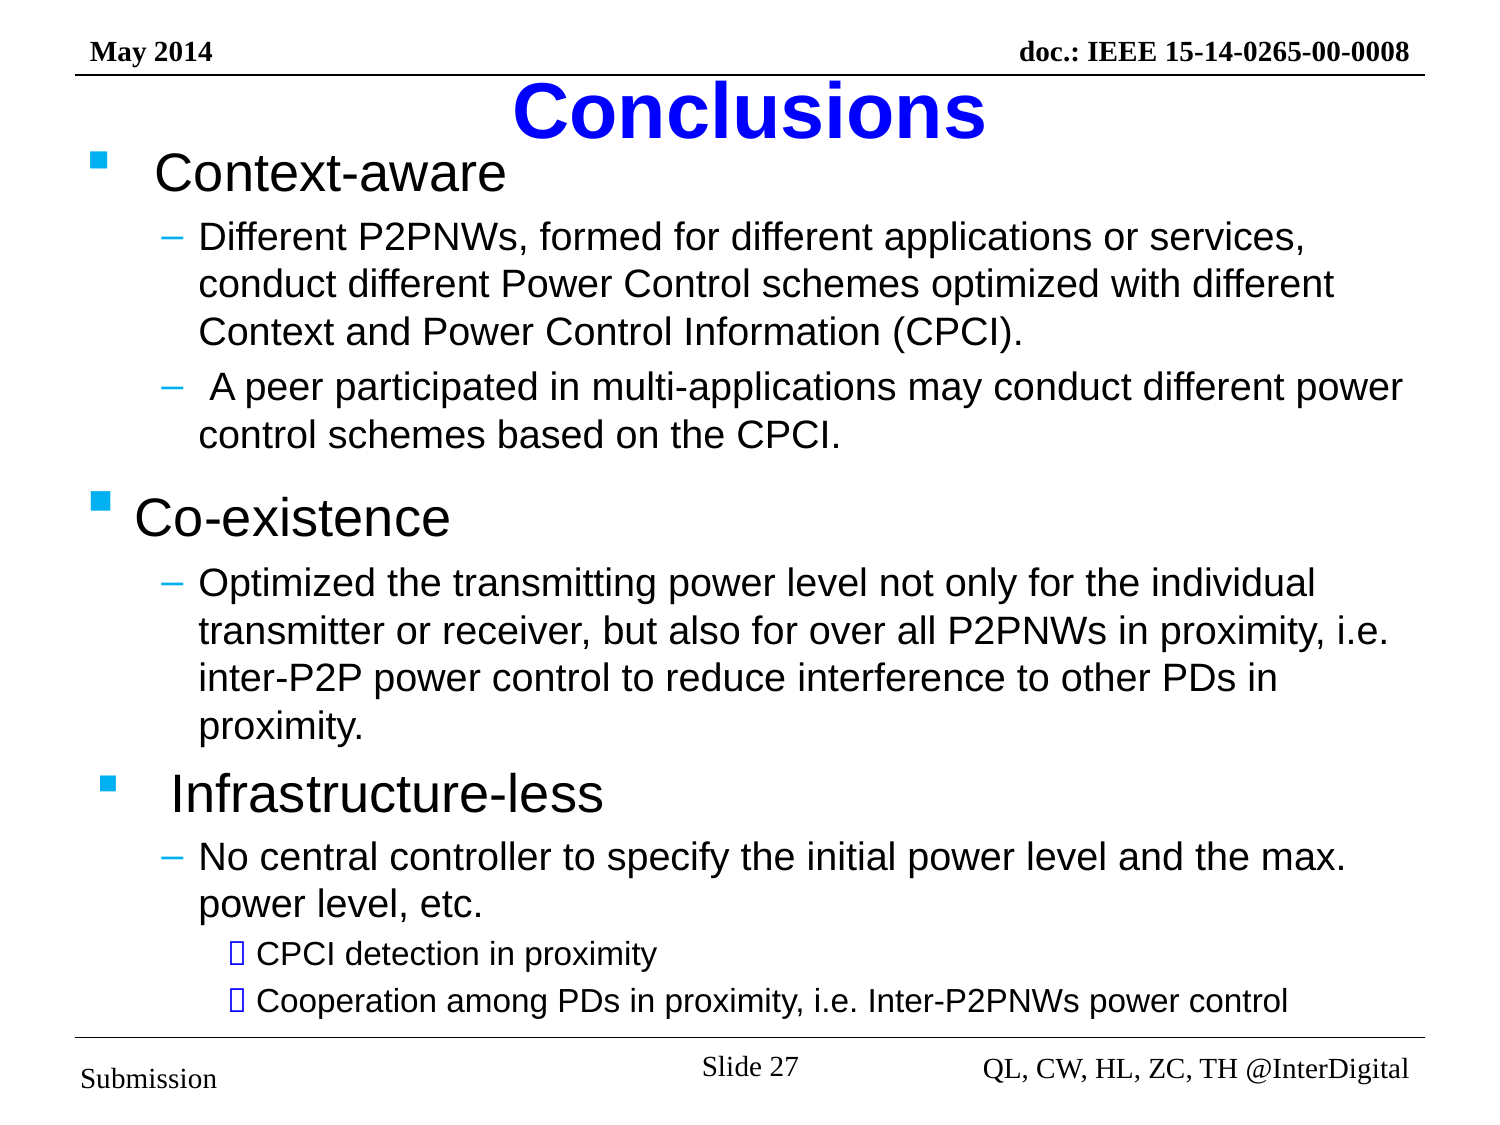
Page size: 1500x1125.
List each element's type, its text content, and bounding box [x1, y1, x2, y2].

list Context-aware Different P2PNWs, formed for different applications or services, conduct different Power Control schemes optimized with different Context and Power Control Information (CPCI). A peer participated in multi-applications may conduct different power control schemes based on the CPCI. Co-existence Optimized the transmitting power level not only for the individual transmitter or receiver, but also for over all P2PNWs in proximity, i.e. inter-P2P power control to reduce interference to other PDs in proximity. Infrastructure-less No central controller to specify the initial power level and the max. power level, etc.  CPCI detection in proximity  Cooperation among PDs in proximity, i.e. Inter-P2PNWs power control [70, 125, 1442, 1040]
title Conclusions [75, 29, 1425, 125]
